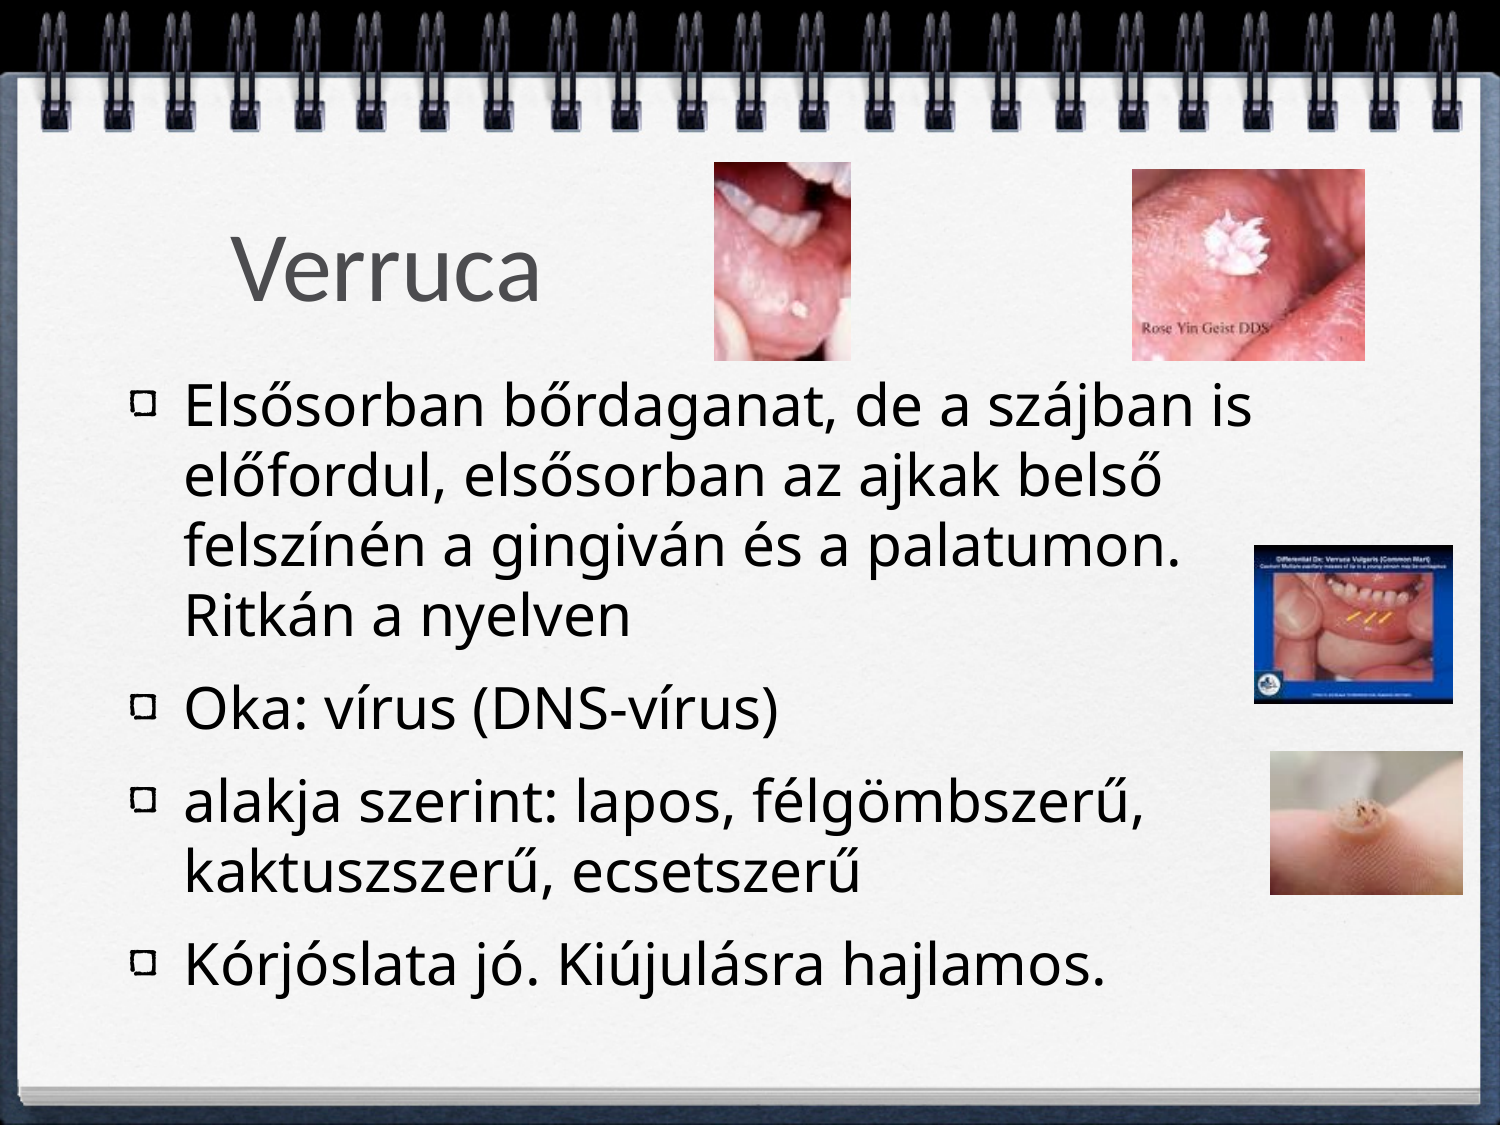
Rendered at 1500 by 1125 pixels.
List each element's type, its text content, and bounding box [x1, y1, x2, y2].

picture [0, 0, 1500, 1125]
list Elsősorban bőrdaganat, de a szájban is előfordul, elsősorban az ajkak belső felszínén a gingiván és a palatumon. Ritkán a nyelven Oka: vírus (DNS-vírus) alakja szerint: lapos, félgömbszerű, kaktuszszerű, ecsetszerű Kórjóslata jó. Kiújulásra hajlamos. [93, 360, 1354, 1014]
title Verruca [851, 162, 1285, 360]
title Verruca [215, 162, 711, 360]
